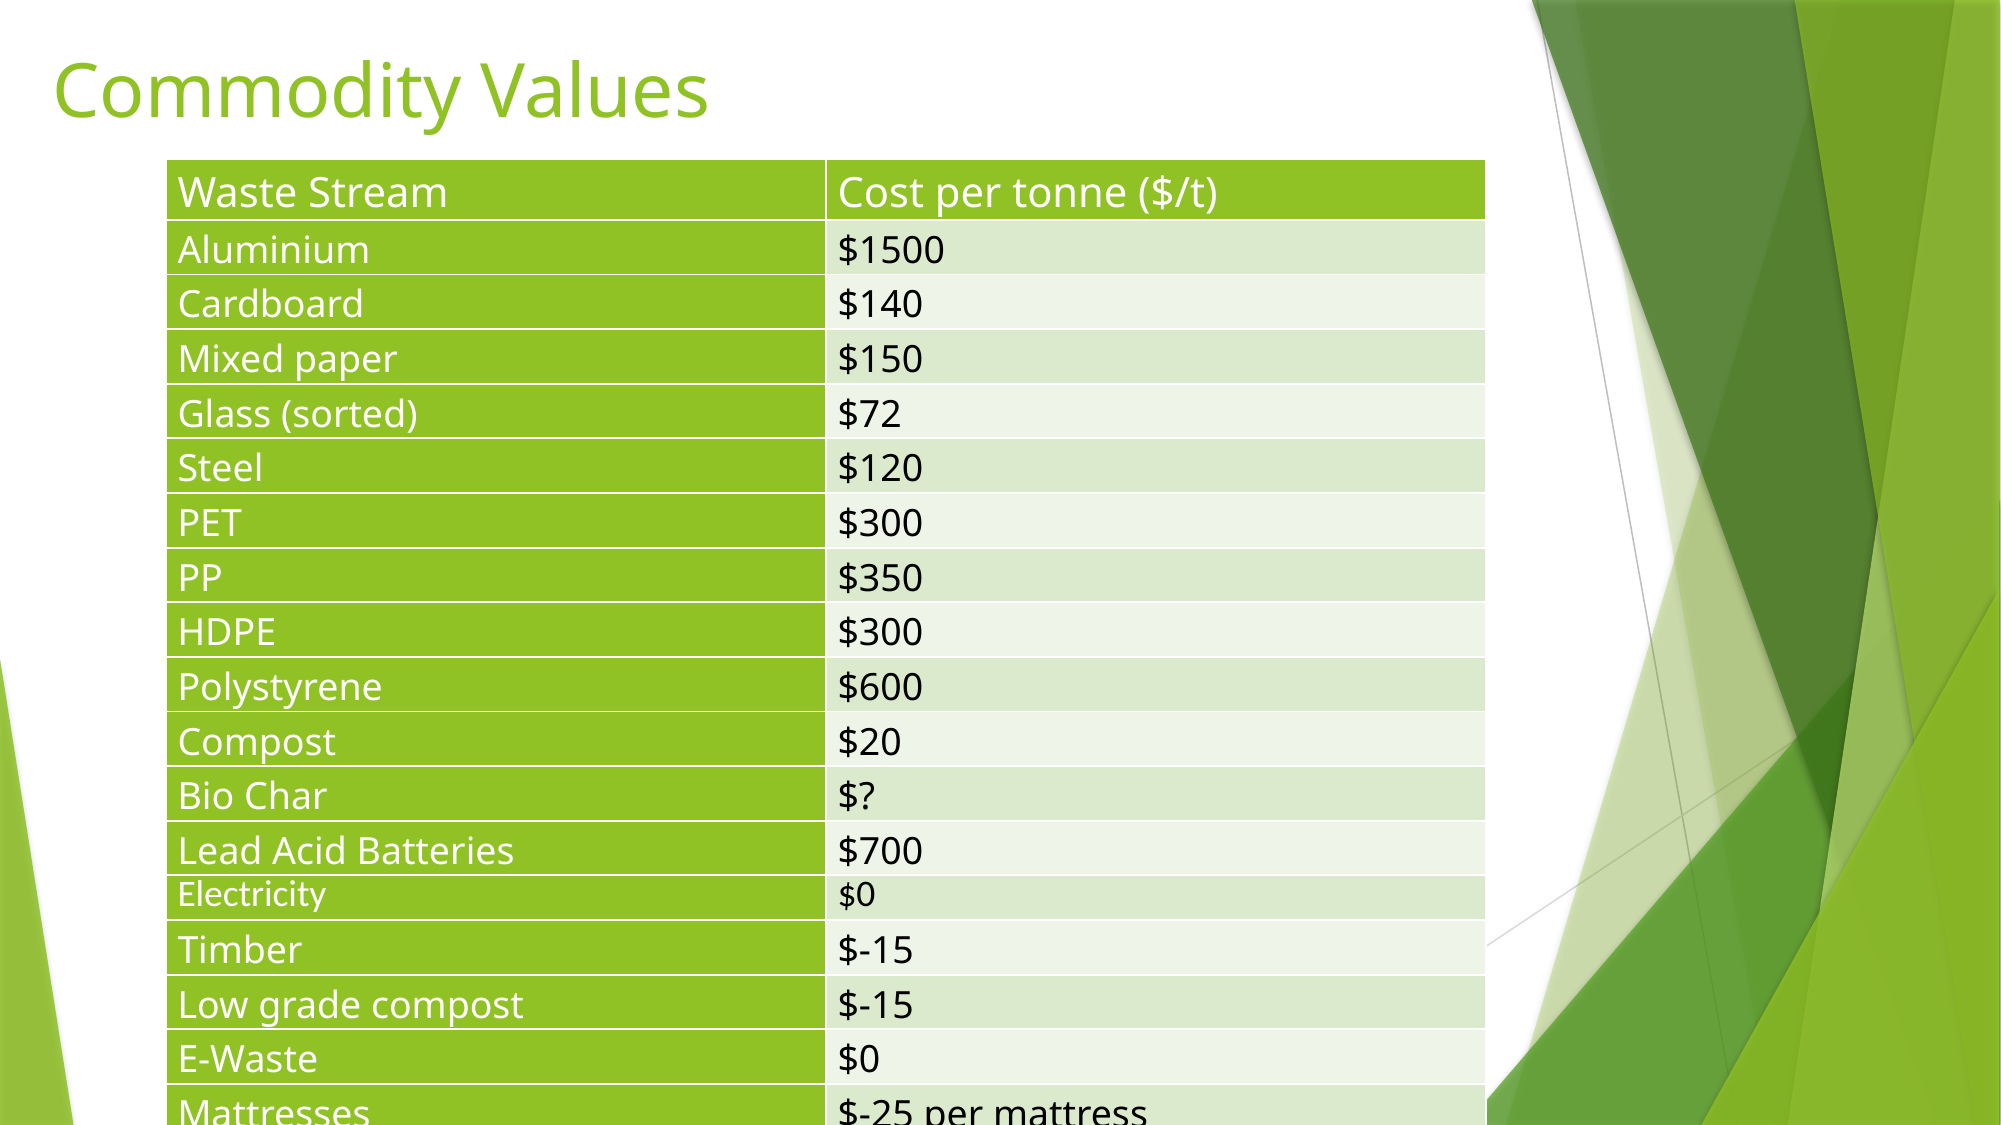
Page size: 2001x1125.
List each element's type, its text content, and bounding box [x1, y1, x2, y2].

table_cell $700 [827, 822, 1485, 874]
table_cell Bio Char [167, 767, 825, 820]
table_cell HDPE [167, 603, 825, 656]
title Commodity Values [37, 35, 1448, 252]
table_cell $-25 per mattress [827, 1085, 1485, 1125]
table_cell Steel [167, 439, 825, 492]
table_cell PET [167, 494, 825, 547]
table_cell $120 [827, 439, 1485, 492]
table_cell $-15 [827, 921, 1485, 974]
table_cell $0 [827, 1030, 1485, 1083]
table_cell $600 [827, 658, 1485, 711]
table_cell $1500 [827, 221, 1485, 274]
table_cell Aluminium [167, 221, 825, 274]
table_cell Mixed paper [167, 330, 825, 383]
table_cell $140 [827, 275, 1485, 328]
table_cell Low grade compost [167, 976, 825, 1028]
table_cell $0 [827, 876, 1485, 919]
table_cell $? [827, 767, 1485, 820]
table_cell $300 [827, 494, 1485, 547]
table_cell Glass (sorted) [167, 385, 825, 437]
table_cell Mattresses [167, 1085, 825, 1125]
table_cell $350 [827, 549, 1485, 601]
table_cell Cardboard [167, 275, 825, 328]
table_cell Lead Acid Batteries [167, 822, 825, 874]
table_cell Compost [167, 712, 825, 765]
table_cell PP [167, 549, 825, 601]
table_cell $300 [827, 603, 1485, 656]
table_cell E-Waste [167, 1030, 825, 1083]
table_cell $-15 [827, 976, 1485, 1028]
table_cell $72 [827, 385, 1485, 437]
table_cell $150 [827, 330, 1485, 383]
table_header Cost per tonne ($/t) [827, 160, 1485, 219]
table_cell Electricity [167, 876, 825, 919]
table_cell Polystyrene [167, 658, 825, 711]
table_cell Timber [167, 921, 825, 974]
table_header Waste Stream [167, 160, 825, 219]
table_cell $20 [827, 712, 1485, 765]
